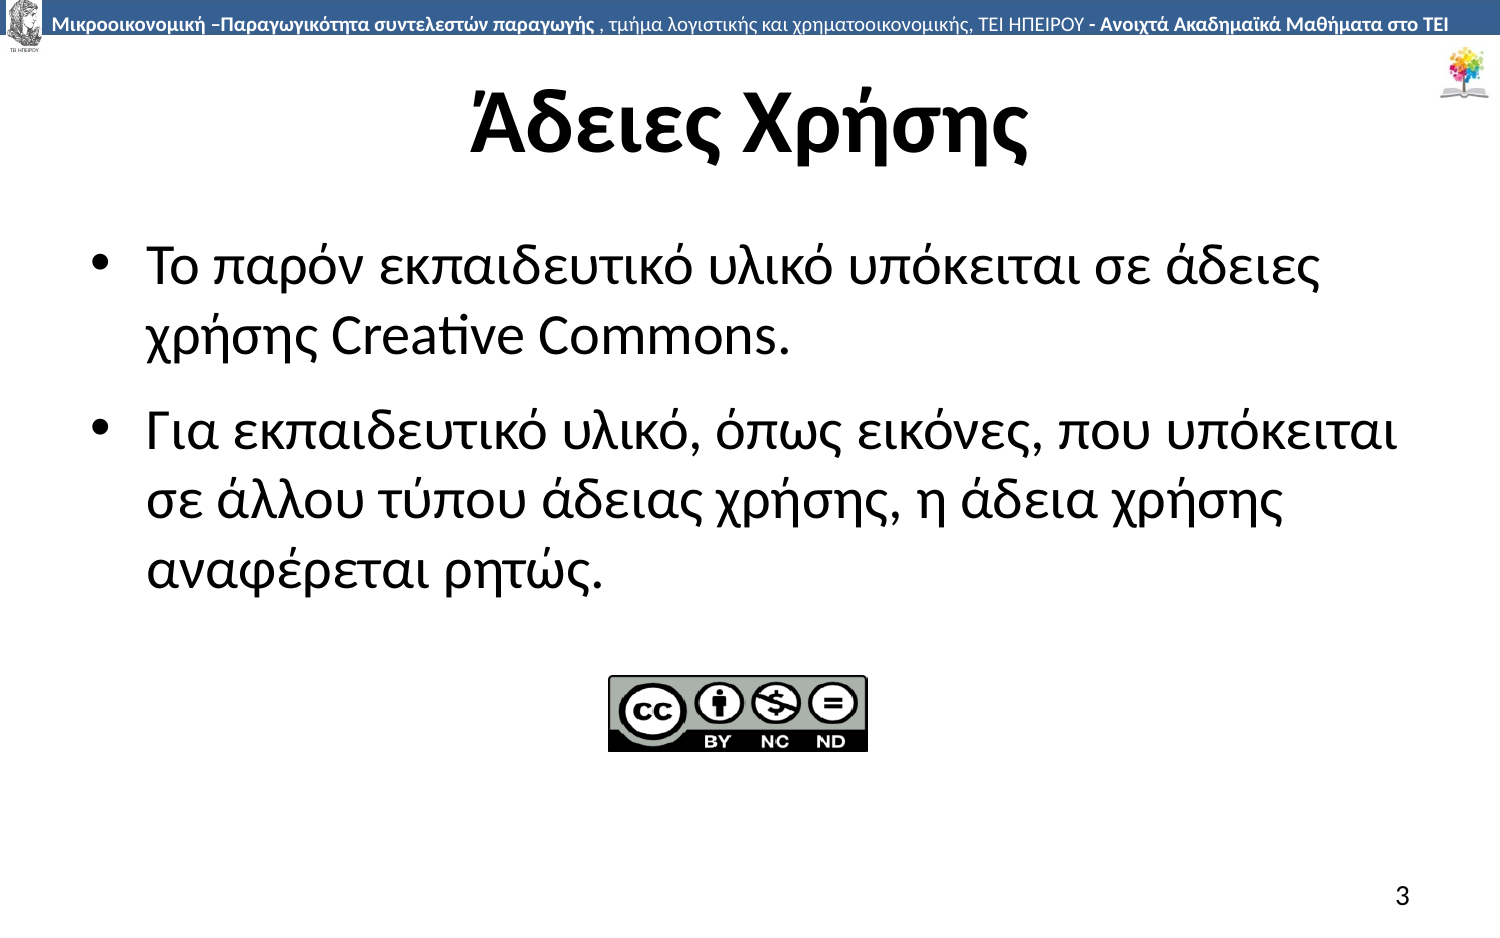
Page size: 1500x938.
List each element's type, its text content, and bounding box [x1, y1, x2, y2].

list Το παρόν εκπαιδευτικό υλικό υπόκειται σε άδειες χρήσης Creative Commons. Για εκπαιδευτικό υλικό, όπως εικόνες, που υπόκειται σε άλλου τύπου άδειας χρήσης, η άδεια χρήσης αναφέρεται ρητώς. [75, 218, 1425, 838]
slide_number 3 [1074, 868, 1425, 919]
picture [607, 675, 868, 752]
picture [1434, 47, 1495, 100]
title Άδειες Χρήσης [75, 37, 1425, 194]
picture [6, 0, 42, 54]
